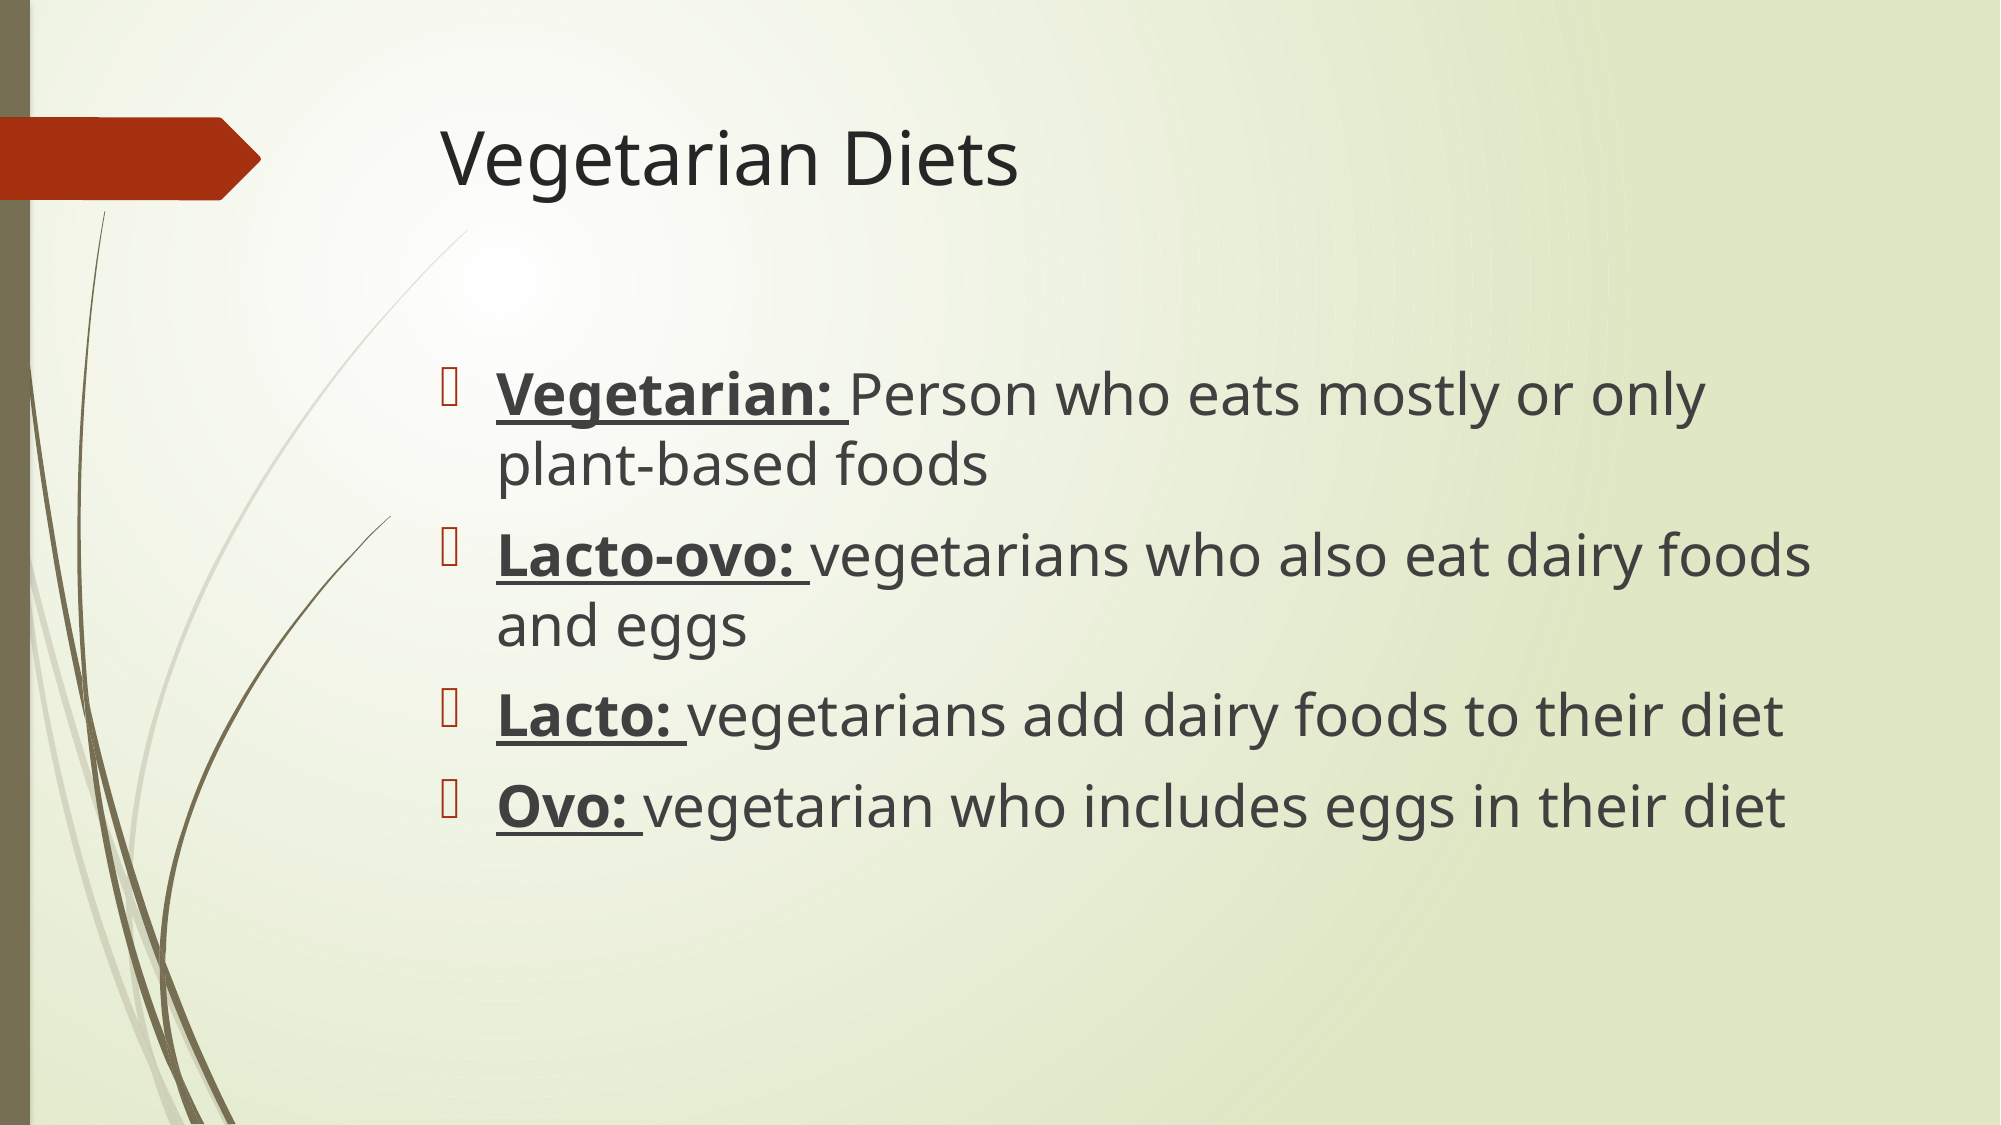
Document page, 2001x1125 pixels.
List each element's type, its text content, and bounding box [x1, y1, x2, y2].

title Vegetarian Diets [425, 102, 1888, 313]
list Vegetarian: Person who eats mostly or only plant-based foods Lacto-ovo: vegetarians who also eat dairy foods and eggs Lacto: vegetarians add dairy foods to their diet Ovo: vegetarian who includes eggs in their diet [424, 350, 1888, 970]
